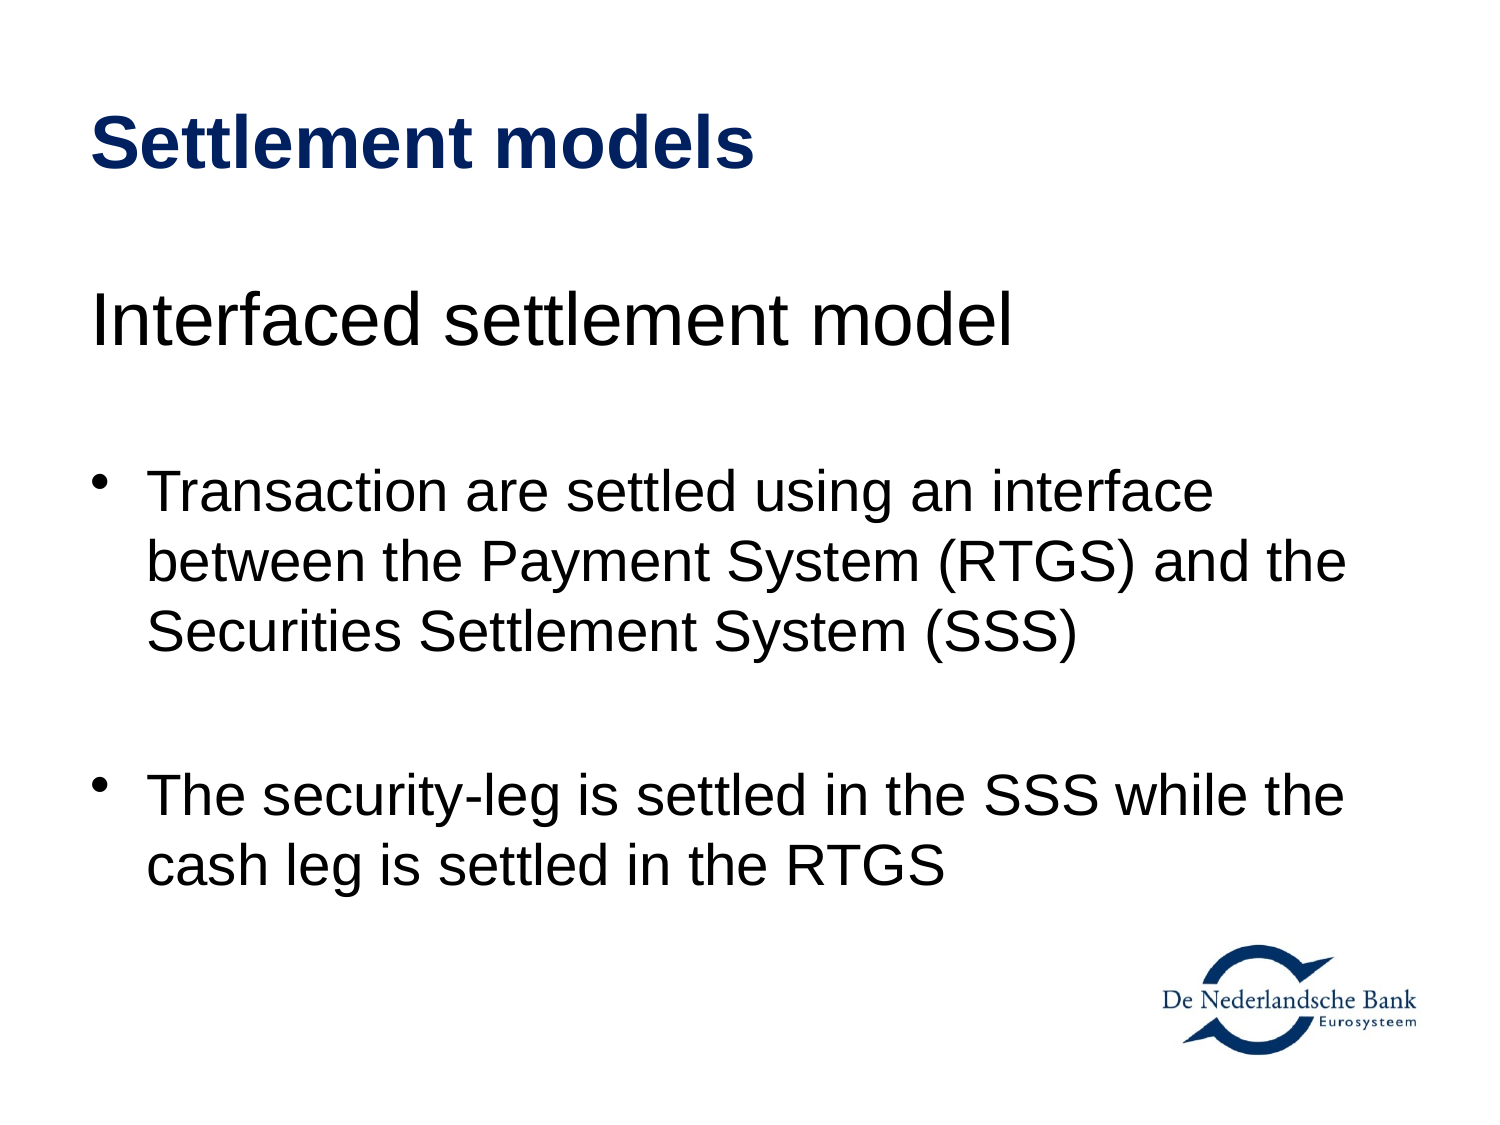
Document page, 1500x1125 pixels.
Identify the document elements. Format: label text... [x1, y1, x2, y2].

picture [1151, 1005, 1424, 1059]
title Settlement models [75, 45, 1425, 233]
list Interfaced settlement model Transaction are settled using an interface between the Payment System (RTGS) and the Securities Settlement System (SSS) The security-leg is settled in the SSS while the cash leg is settled in the RTGS [75, 262, 1425, 1005]
